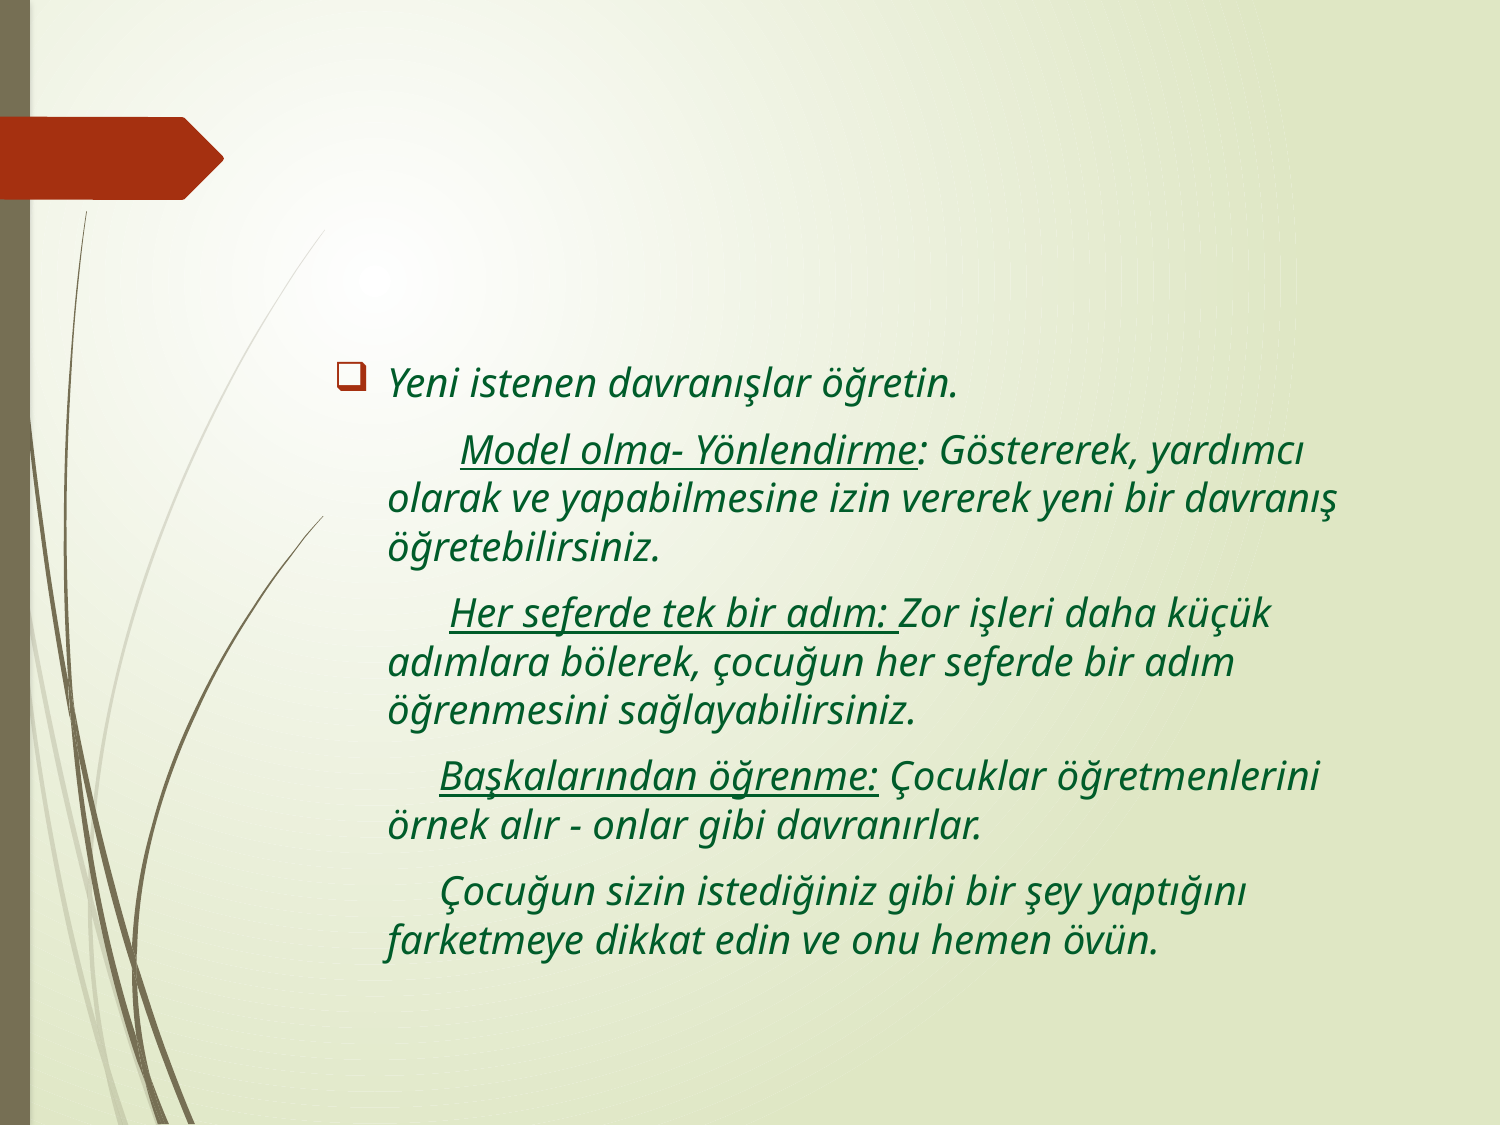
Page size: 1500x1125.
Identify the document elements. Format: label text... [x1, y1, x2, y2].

list Yeni istenen davranışlar öğretin. Model olma- Yönlendirme: Göstererek, yardımcı olarak ve yapabilmesine izin vererek yeni bir davranış öğretebilirsiniz. Her seferde tek bir adım: Zor işleri daha küçük adımlara bölerek, çocuğun her seferde bir adım öğrenmesini sağlayabilirsiniz. Başkalarından öğrenme: Çocuklar öğretmenlerini örnek alır - onlar gibi davranırlar. Çocuğun sizin istediğiniz gibi bir şey yaptığını farketmeye dikkat edin ve onu hemen övün. [318, 350, 1400, 970]
